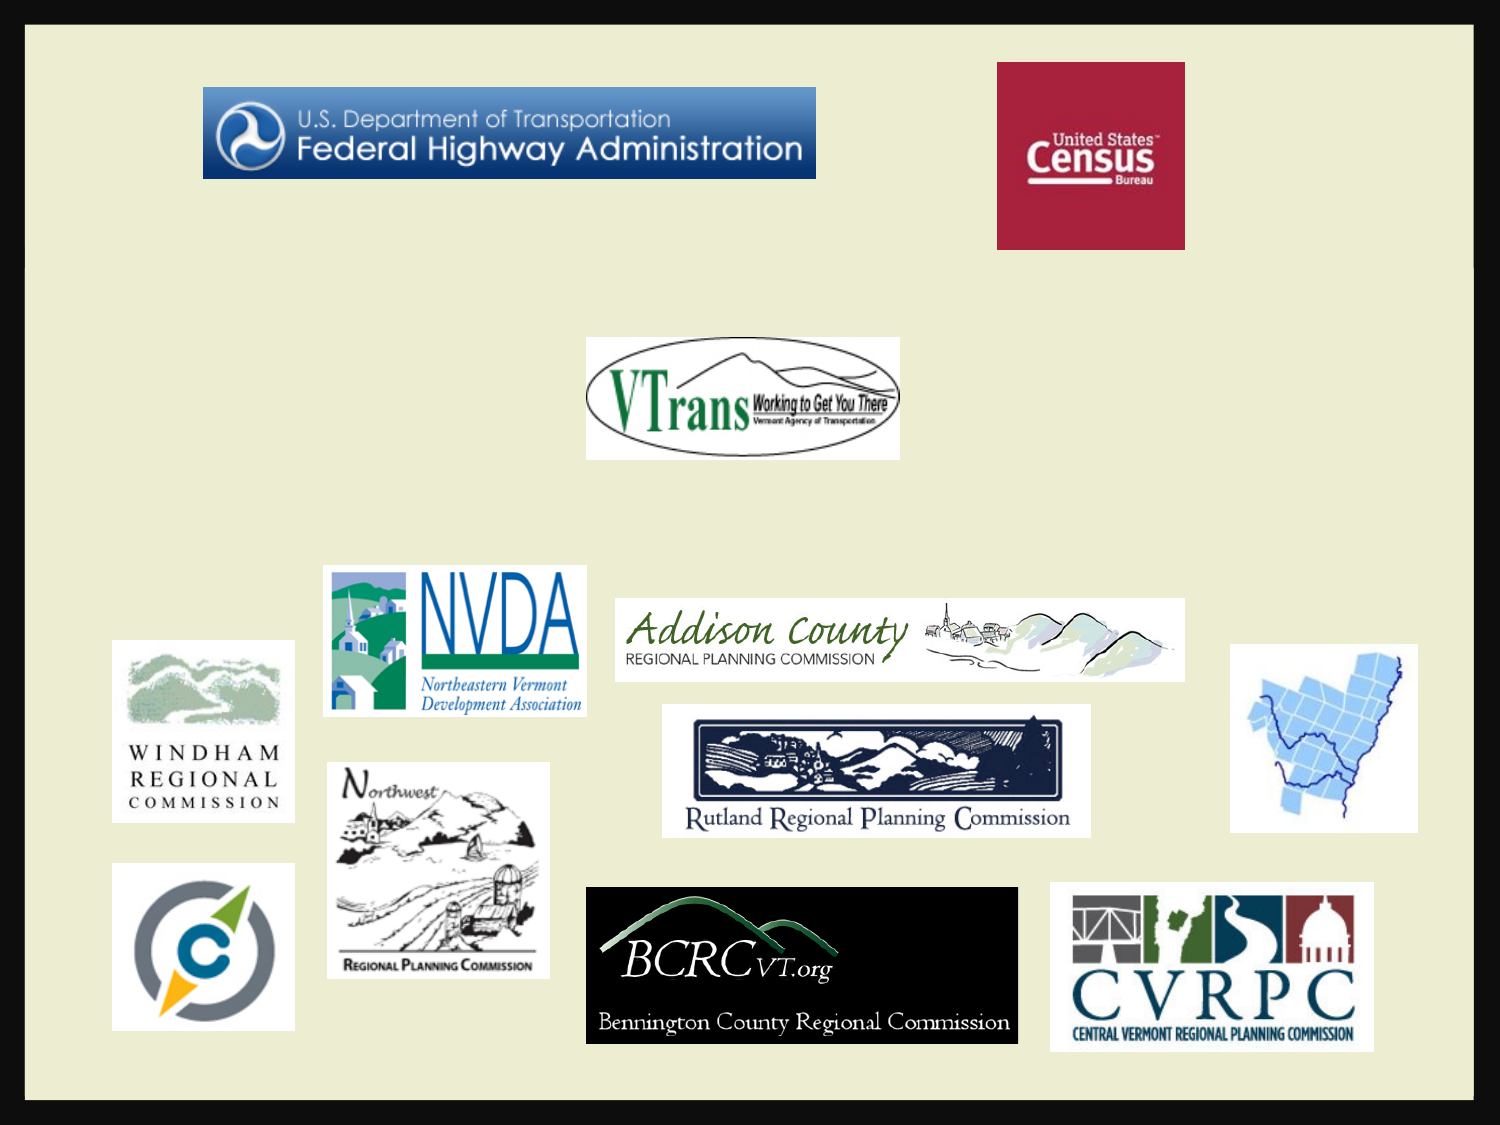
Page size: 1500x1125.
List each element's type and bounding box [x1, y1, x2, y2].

picture [614, 598, 1186, 682]
picture [203, 87, 817, 180]
picture [662, 703, 1092, 839]
picture [112, 863, 295, 1032]
picture [323, 565, 587, 717]
picture [1049, 881, 1375, 1052]
picture [586, 337, 900, 460]
picture [1229, 644, 1418, 833]
picture [585, 887, 1019, 1044]
picture [112, 640, 295, 824]
picture [996, 62, 1186, 251]
picture [327, 762, 551, 980]
